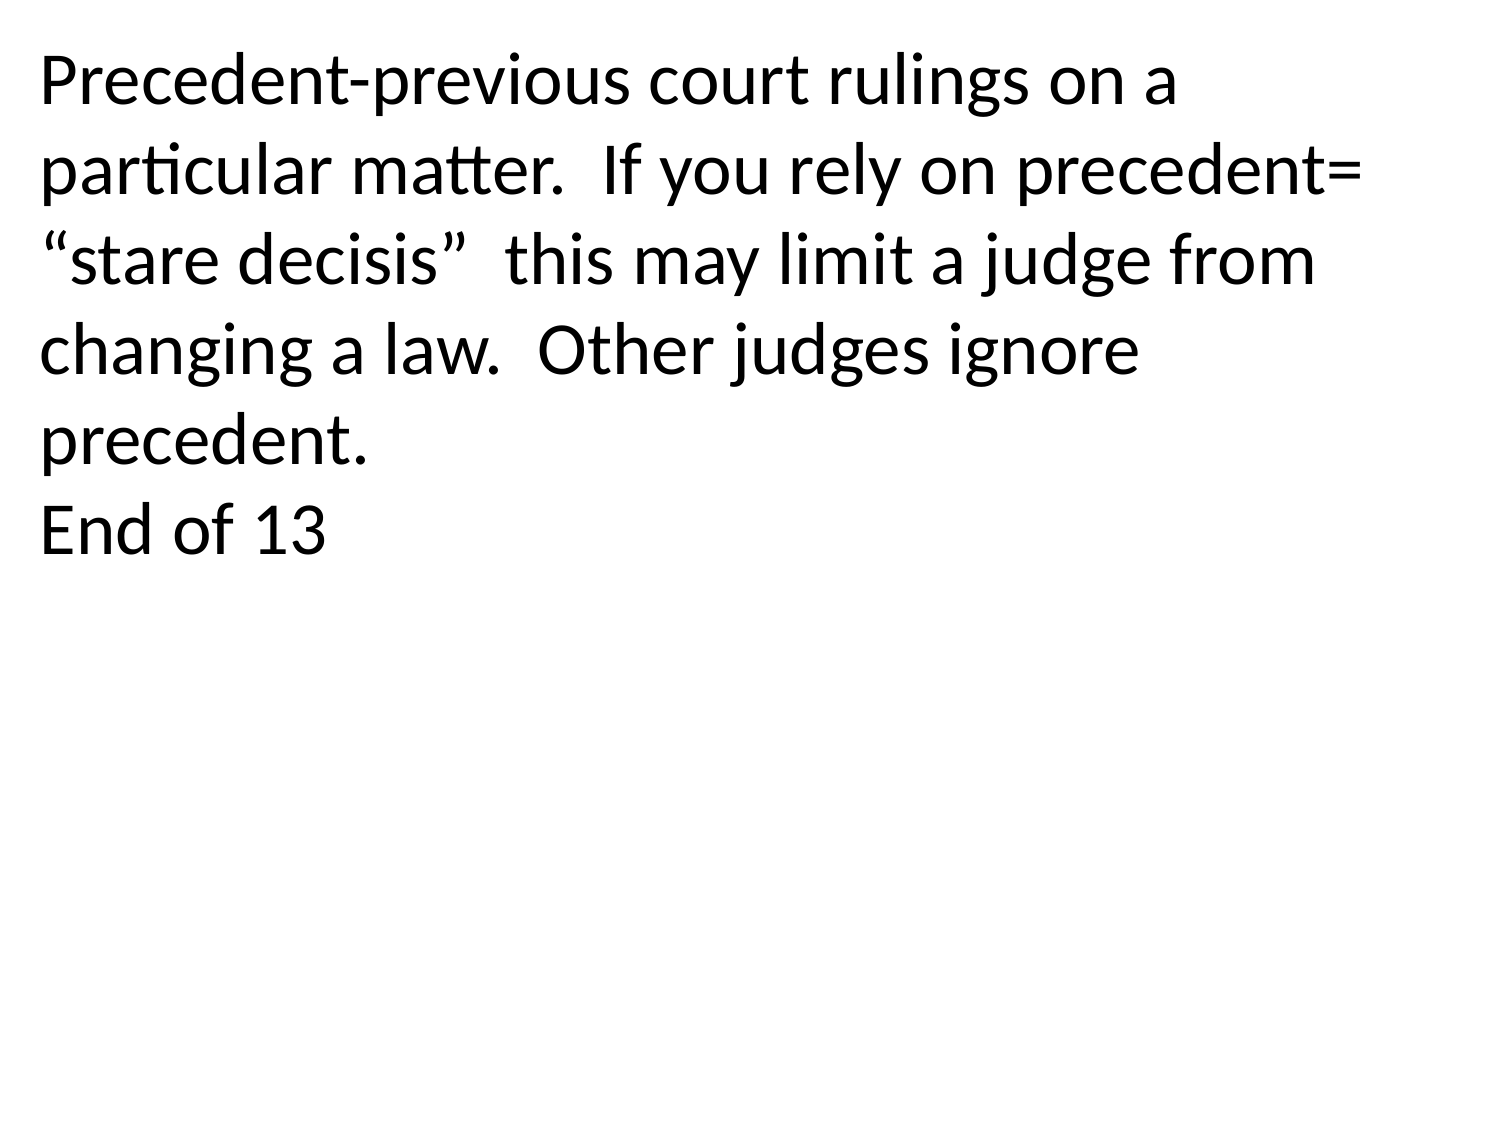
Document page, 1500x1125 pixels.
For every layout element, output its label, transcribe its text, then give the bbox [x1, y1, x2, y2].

text_box Precedent-previous court rulings on a particular matter. If you rely on precedent= “stare decisis” this may limit a judge from changing a law. Other judges ignore precedent. End of 13 [24, 21, 1475, 667]
